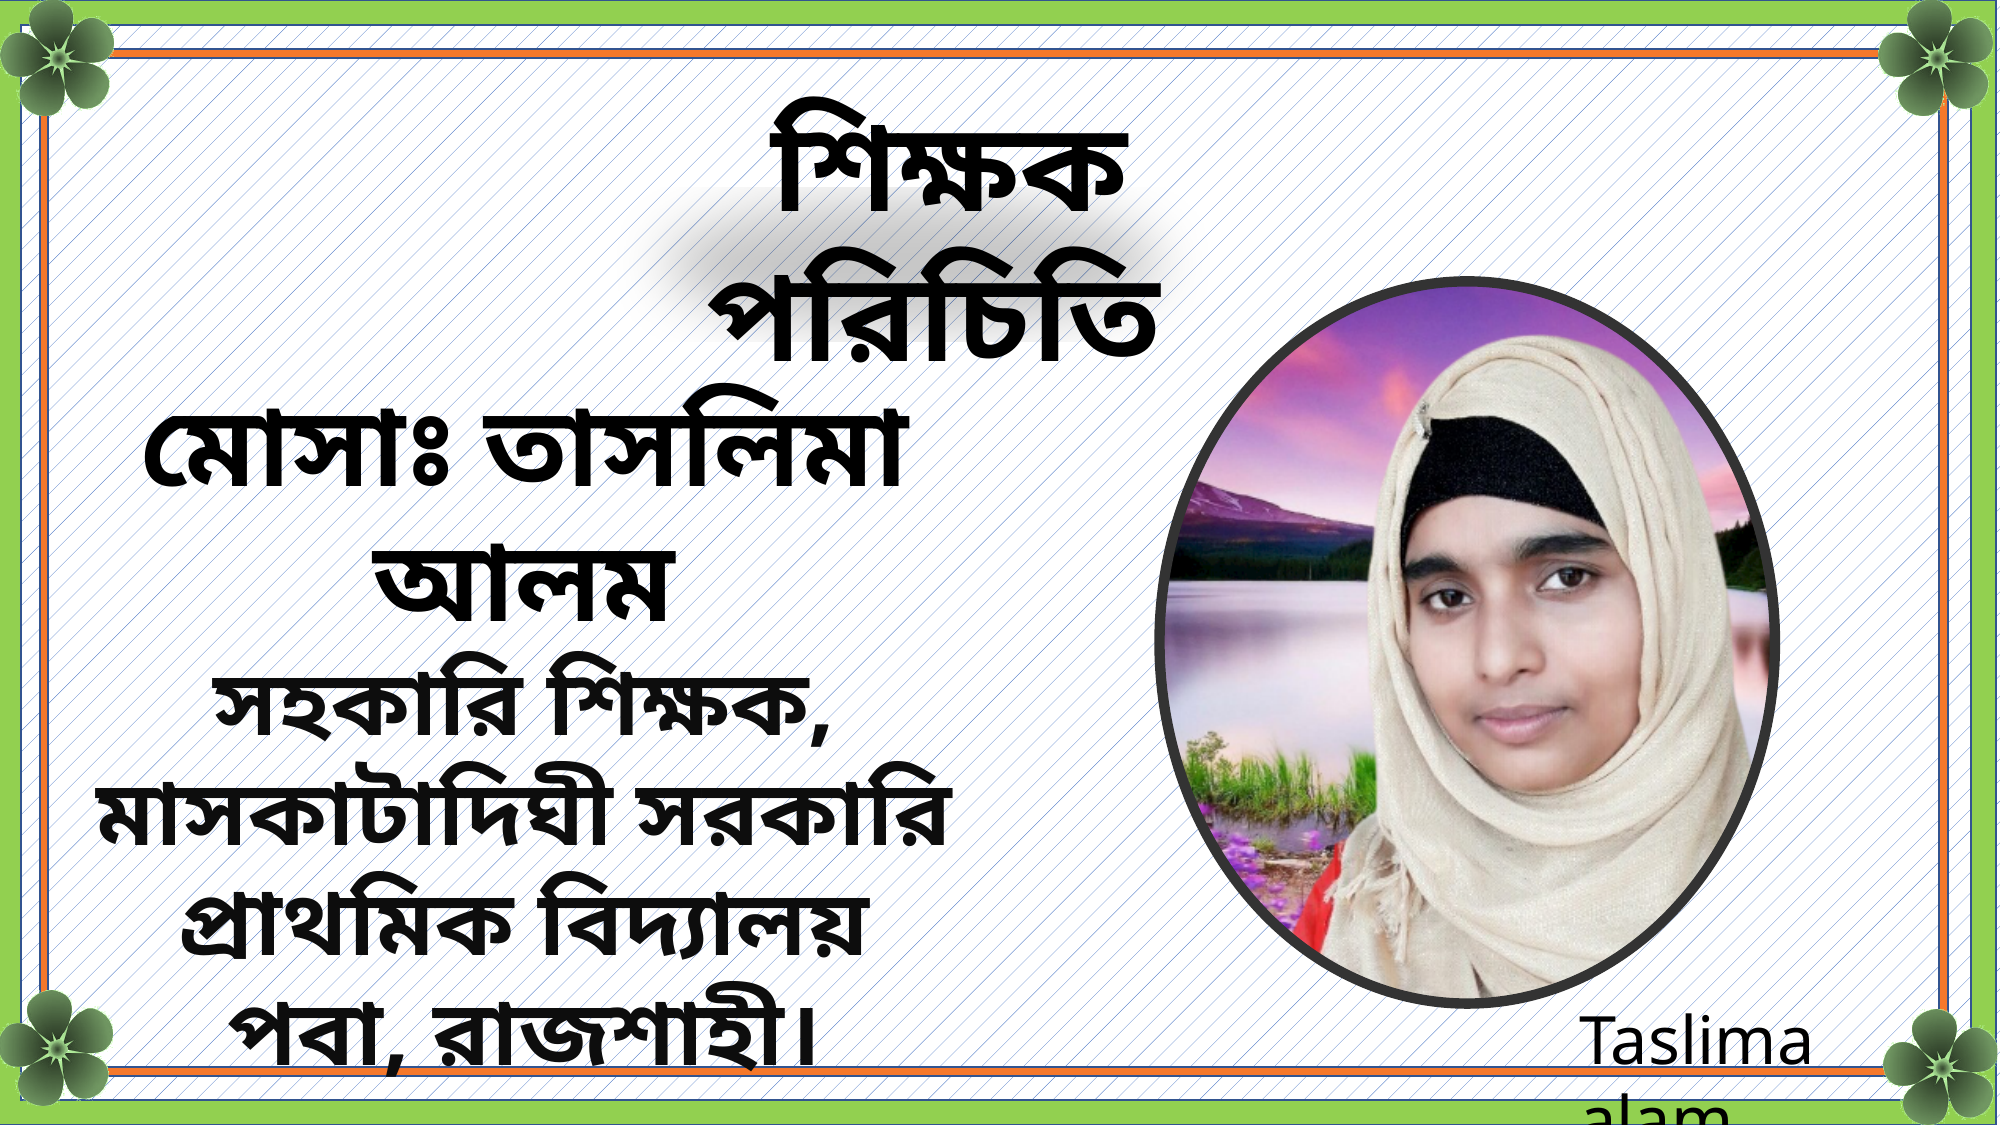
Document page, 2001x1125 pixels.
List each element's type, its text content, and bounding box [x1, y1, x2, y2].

picture [1159, 281, 1775, 1004]
text_box মোসাঃ তাসলিমা আলম সহকারি শিক্ষক, মাসকাটাদিঘী সরকারি প্রাথমিক বিদ্যালয় পবা, রাজশাহী। [76, 366, 973, 1091]
text_box শিক্ষক পরিচিতি [544, 79, 1355, 395]
